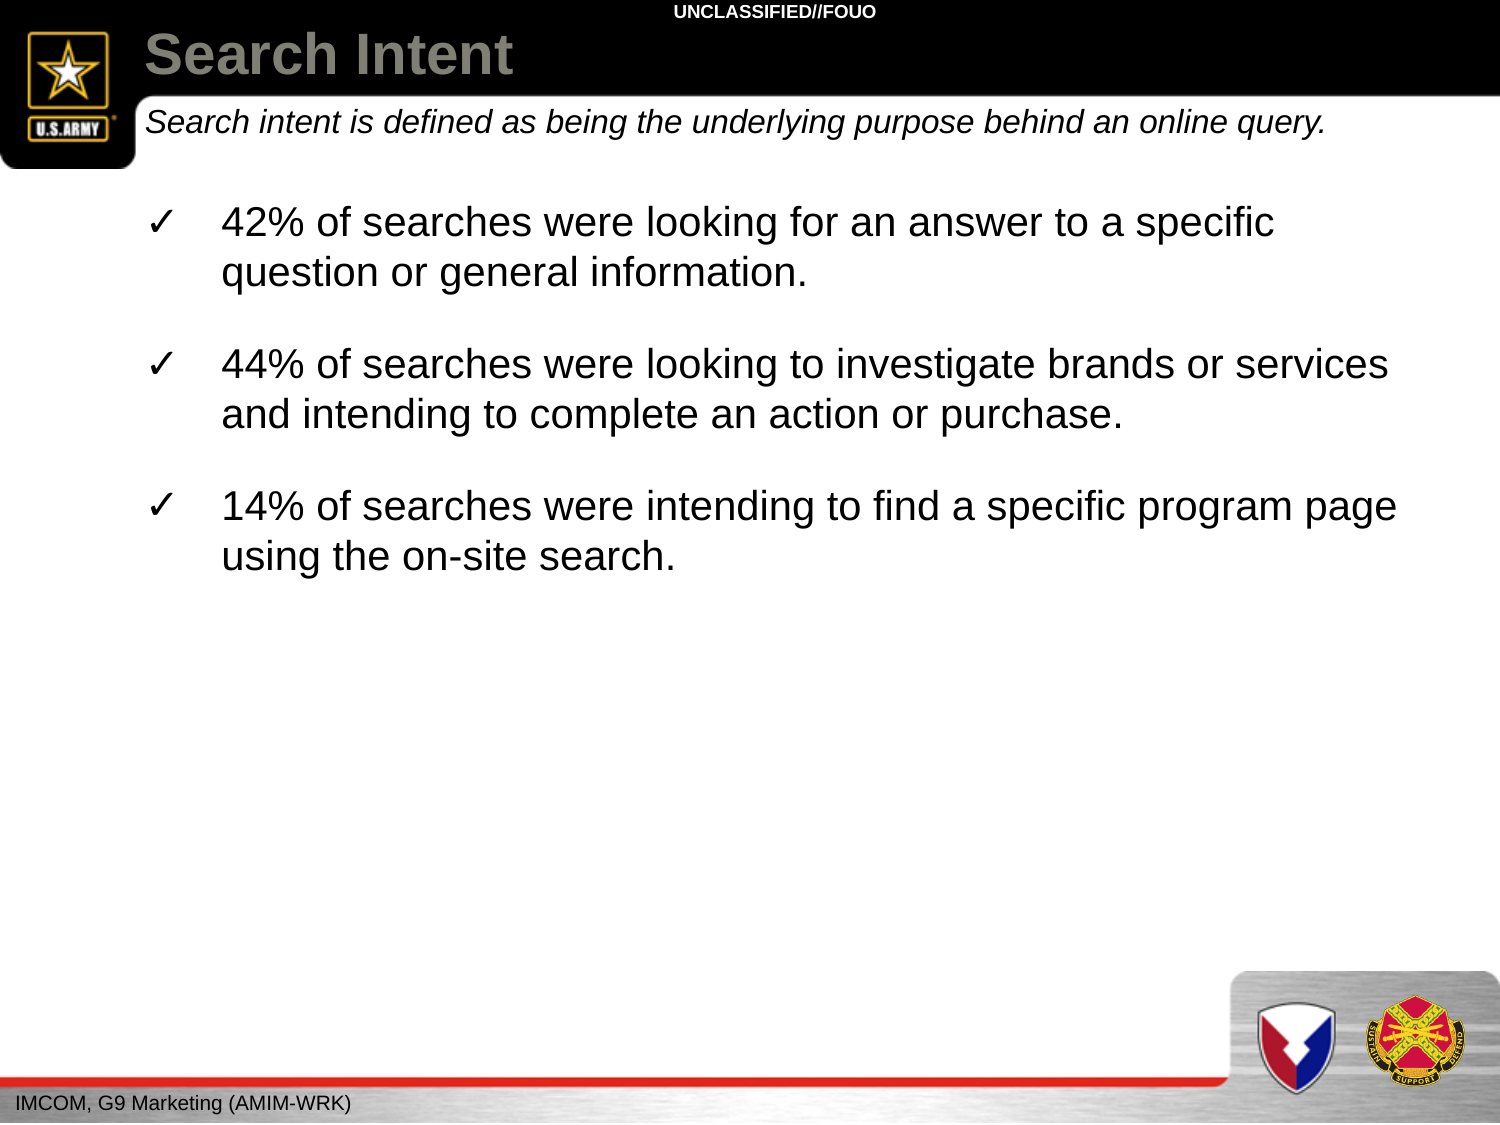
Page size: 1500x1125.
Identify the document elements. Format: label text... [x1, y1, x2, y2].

title Search Intent [136, 15, 1413, 96]
list 42% of searches were looking for an answer to a specific question or general information. 44% of searches were looking to investigate brands or services and intending to complete an action or purchase. 14% of searches were intending to find a specific program page using the on-site search. [136, 187, 1413, 789]
picture [0, 971, 1500, 1123]
list Search intent is defined as being the underlying purpose behind an online query. [136, 96, 1364, 159]
picture [0, 0, 1500, 169]
